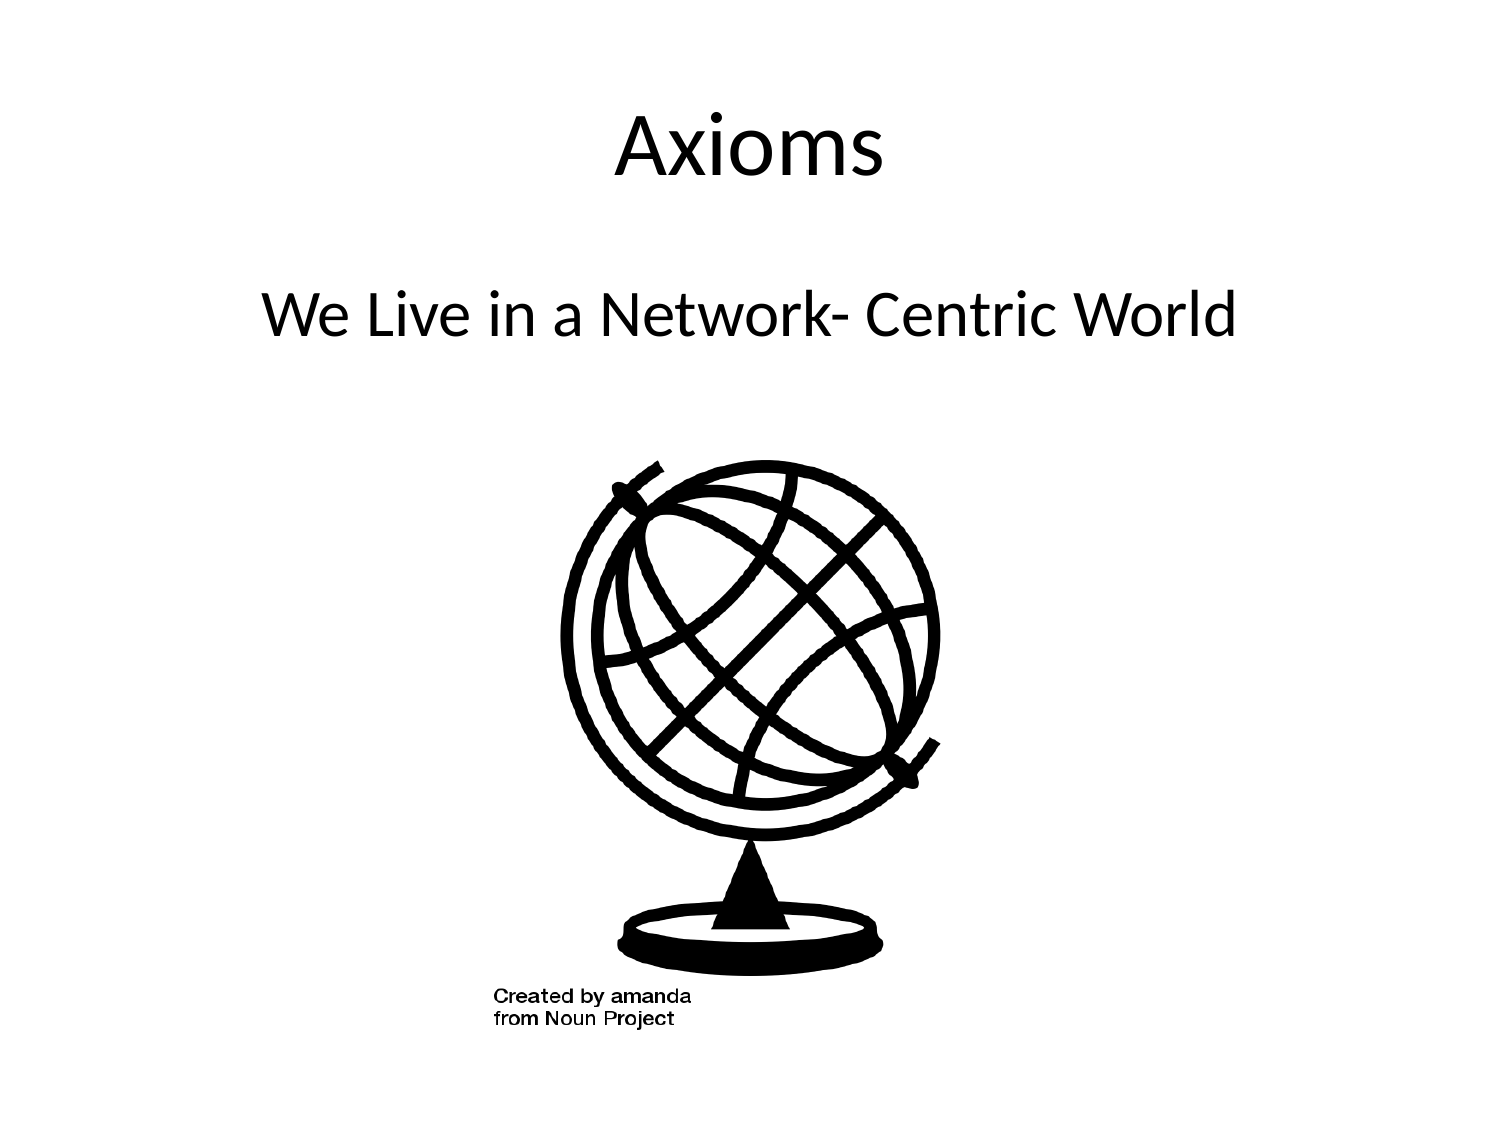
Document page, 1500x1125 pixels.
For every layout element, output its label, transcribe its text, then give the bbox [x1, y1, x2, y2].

picture [449, 460, 1051, 1062]
title Axioms [74, 44, 1426, 234]
list We Live in a Network- Centric World [74, 261, 1426, 387]
